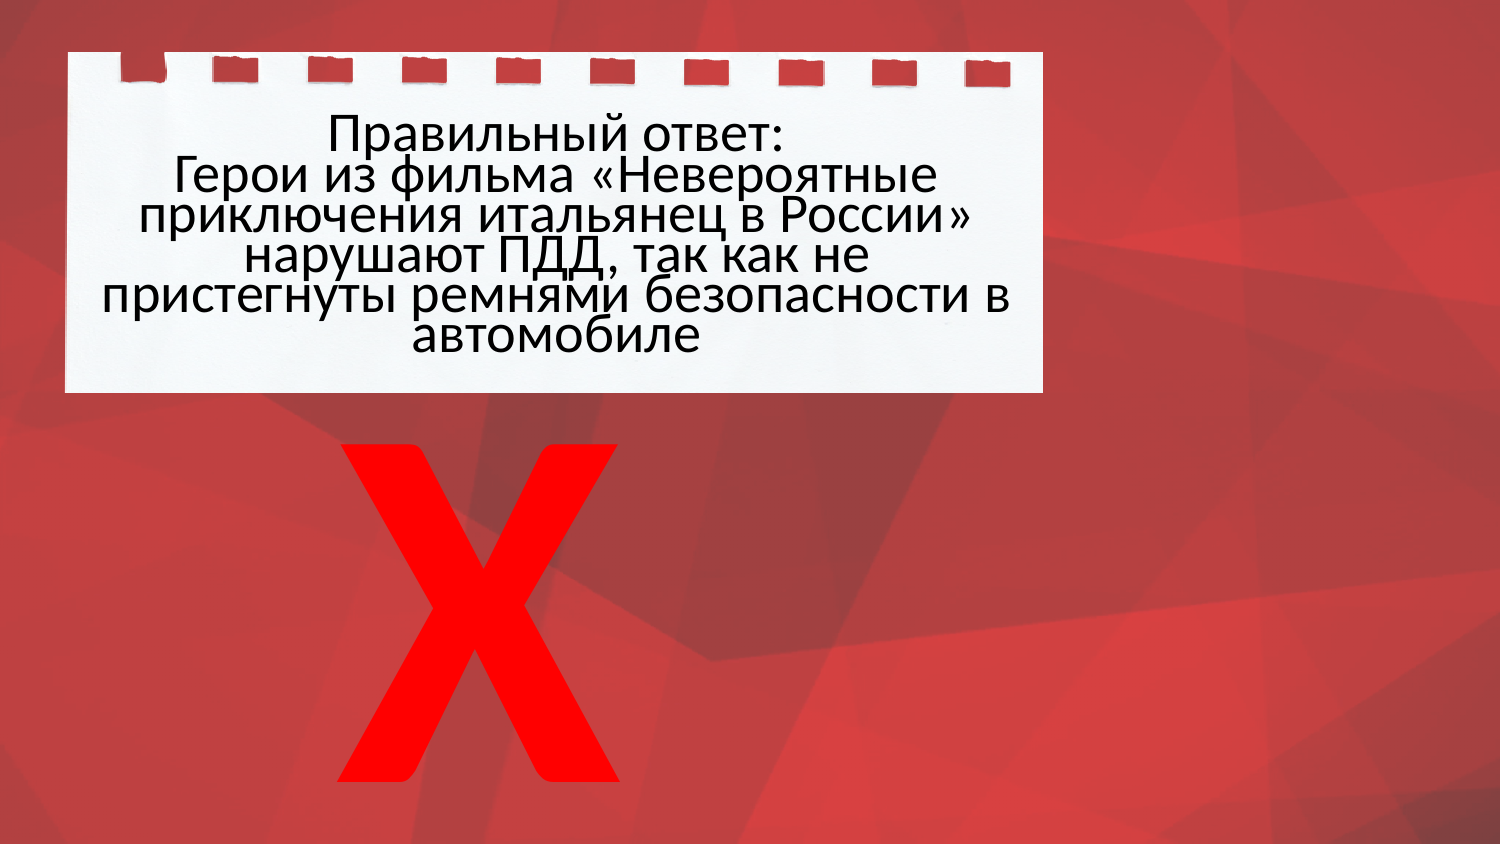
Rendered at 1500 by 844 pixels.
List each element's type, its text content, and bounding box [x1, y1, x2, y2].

text_box [0, 0, 1500, 844]
picture [64, 52, 1044, 393]
text_box Х [328, 401, 774, 844]
